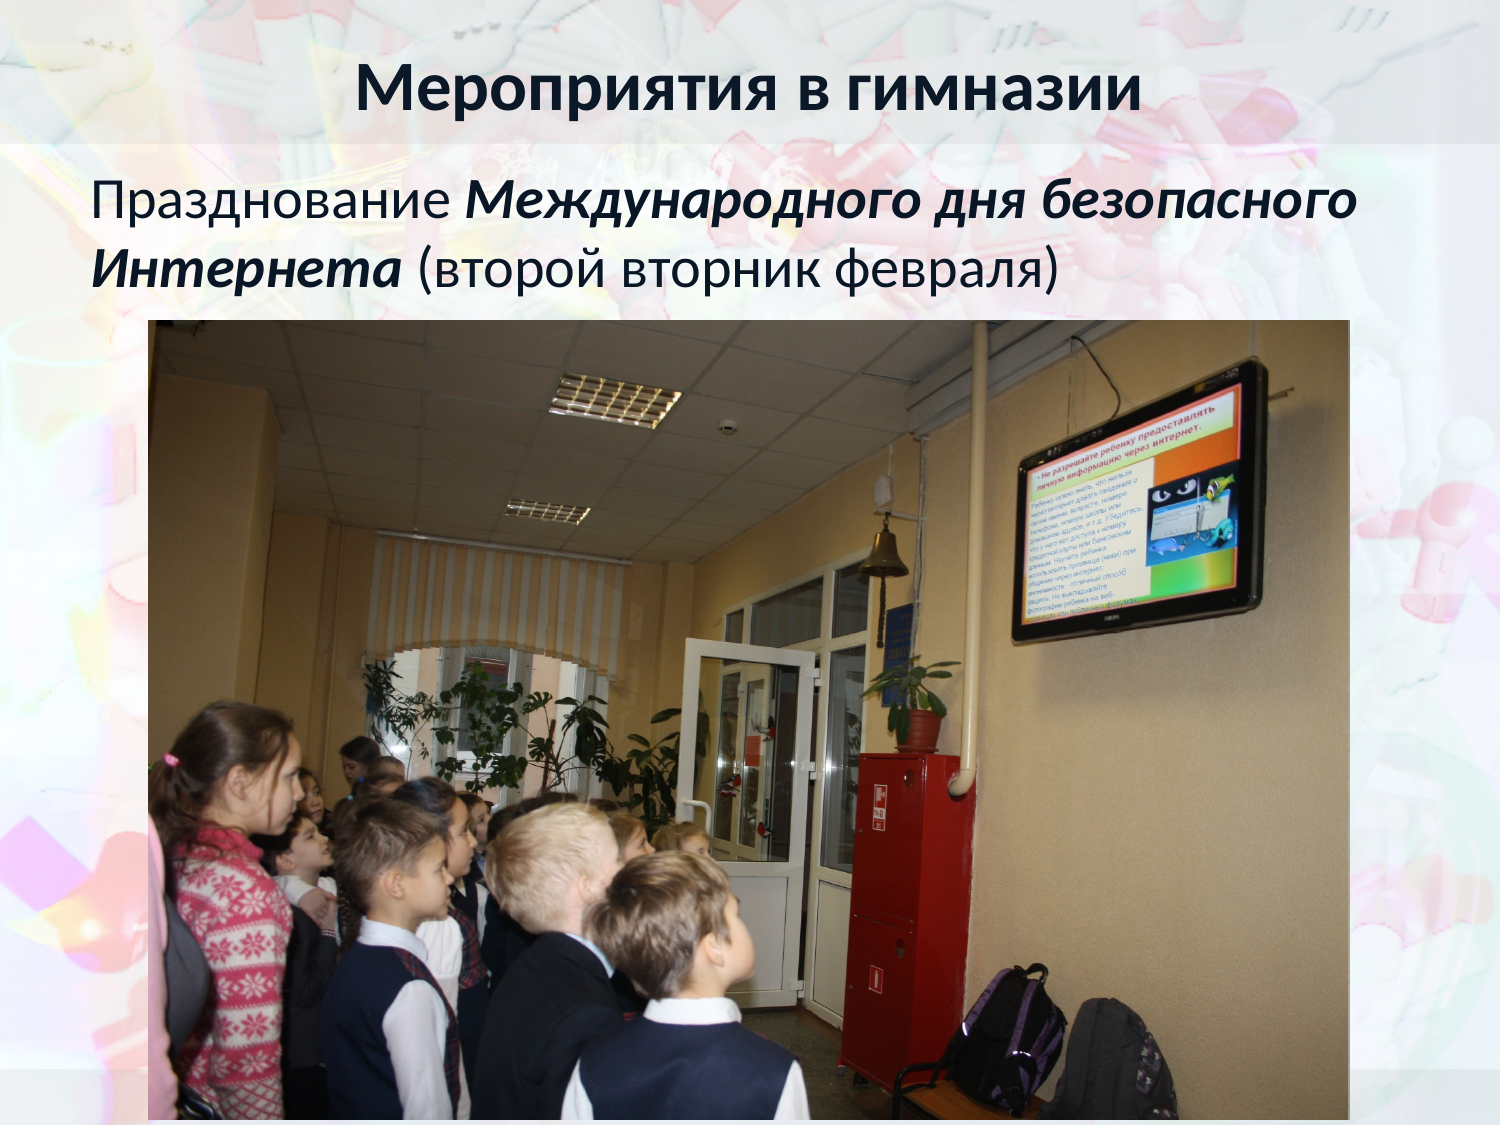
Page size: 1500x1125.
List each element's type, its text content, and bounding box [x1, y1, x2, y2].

picture [0, 0, 1500, 1125]
list Празднование Международного дня безопасного Интернета (второй вторник февраля) [75, 152, 1425, 1043]
title Мероприятия в гимназии [75, 11, 1425, 152]
